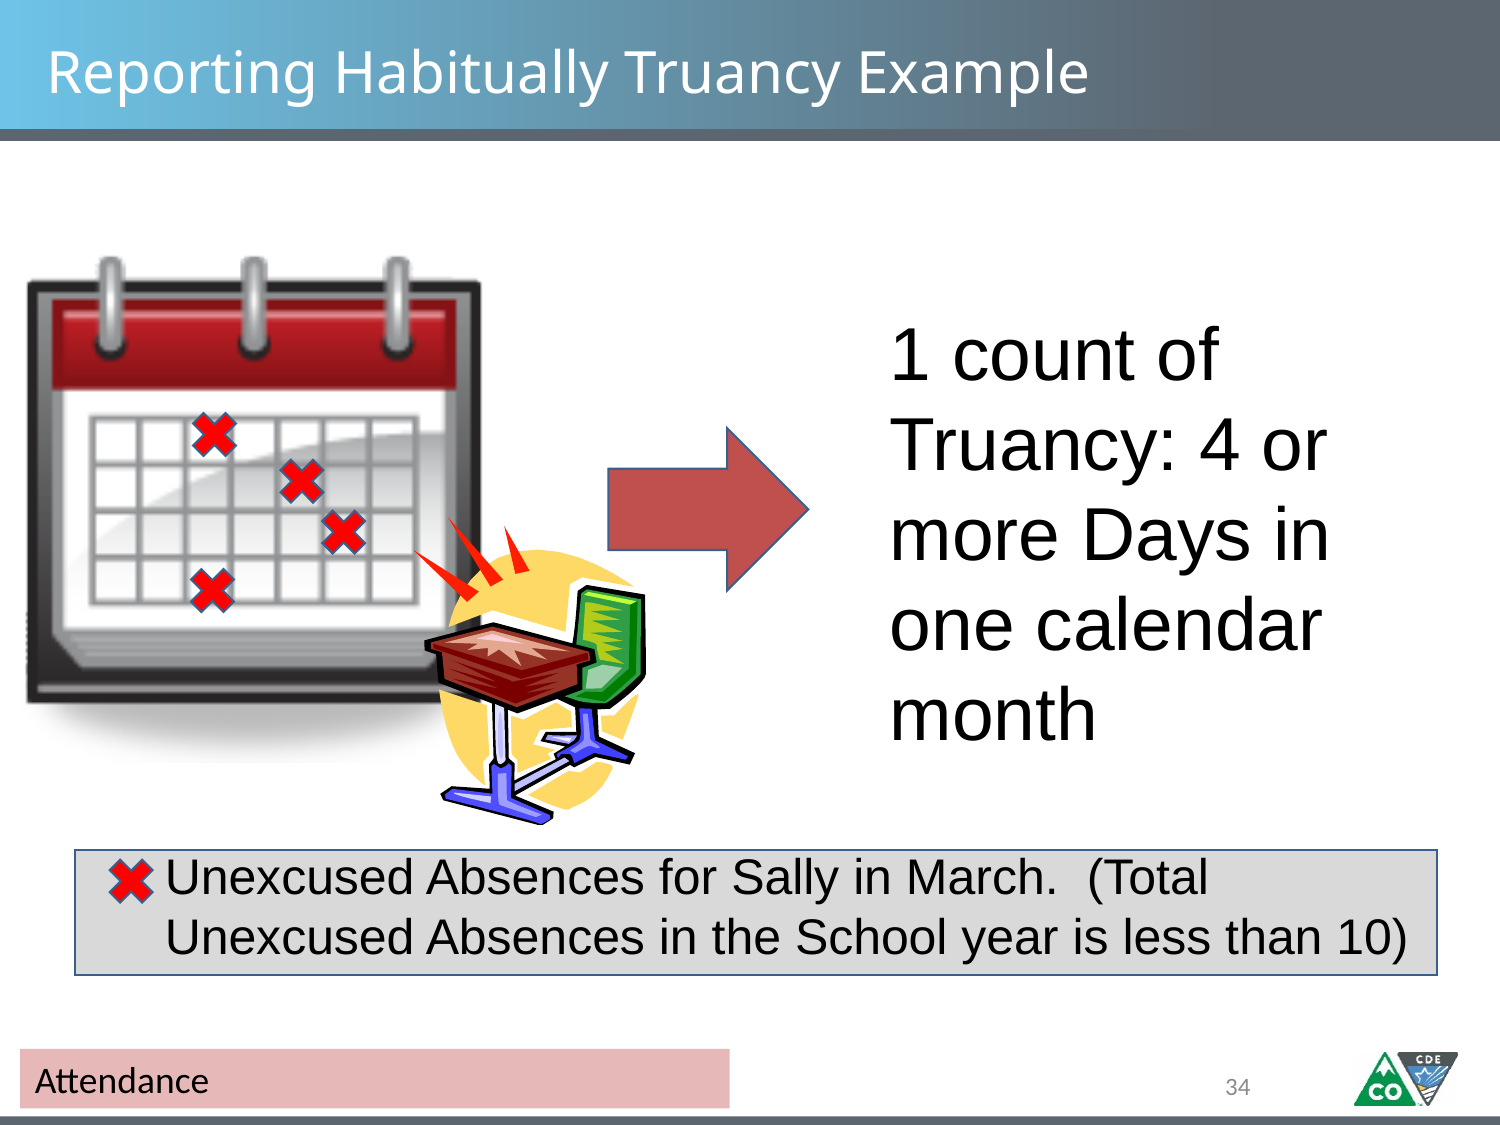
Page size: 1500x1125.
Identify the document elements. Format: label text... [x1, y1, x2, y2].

text_box [607, 425, 810, 594]
text_box [74, 849, 1438, 976]
text_box Attendance [20, 1048, 730, 1109]
picture [0, 239, 650, 825]
title Reporting Habitually Truancy Example [31, 31, 1326, 117]
picture [1354, 1052, 1458, 1106]
text_box [108, 858, 150, 905]
text_box Unexcused Absences for Sally in March. (Total Unexcused Absences in the School year is less than 10) [150, 837, 1463, 973]
text_box 1 count of Truancy: 4 or more Days in one calendar month [874, 297, 1413, 763]
